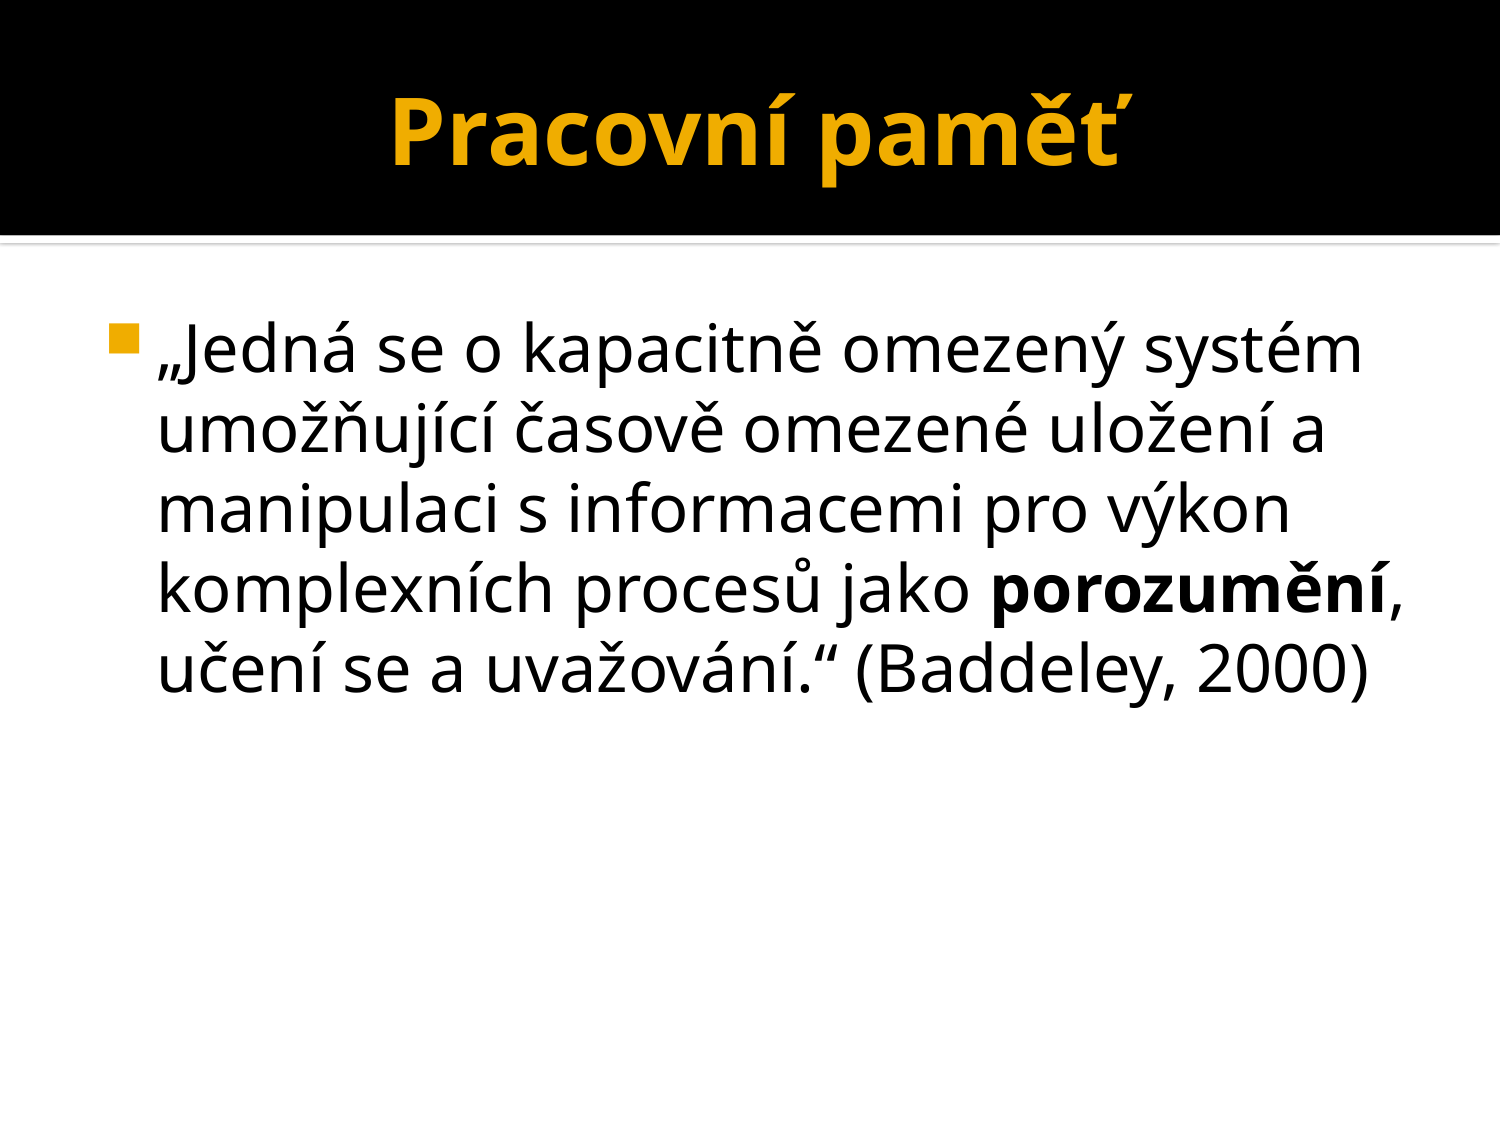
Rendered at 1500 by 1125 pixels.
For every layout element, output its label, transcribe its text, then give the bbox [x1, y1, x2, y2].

list „Jedná se o kapacitně omezený systém umožňující časově omezené uložení a manipulaci s informacemi pro výkon komplexních procesů jako porozumění, učení se a uvažování.“ (Baddeley, 2000) [75, 291, 1425, 1050]
title Pracovní paměť [75, 25, 1425, 231]
